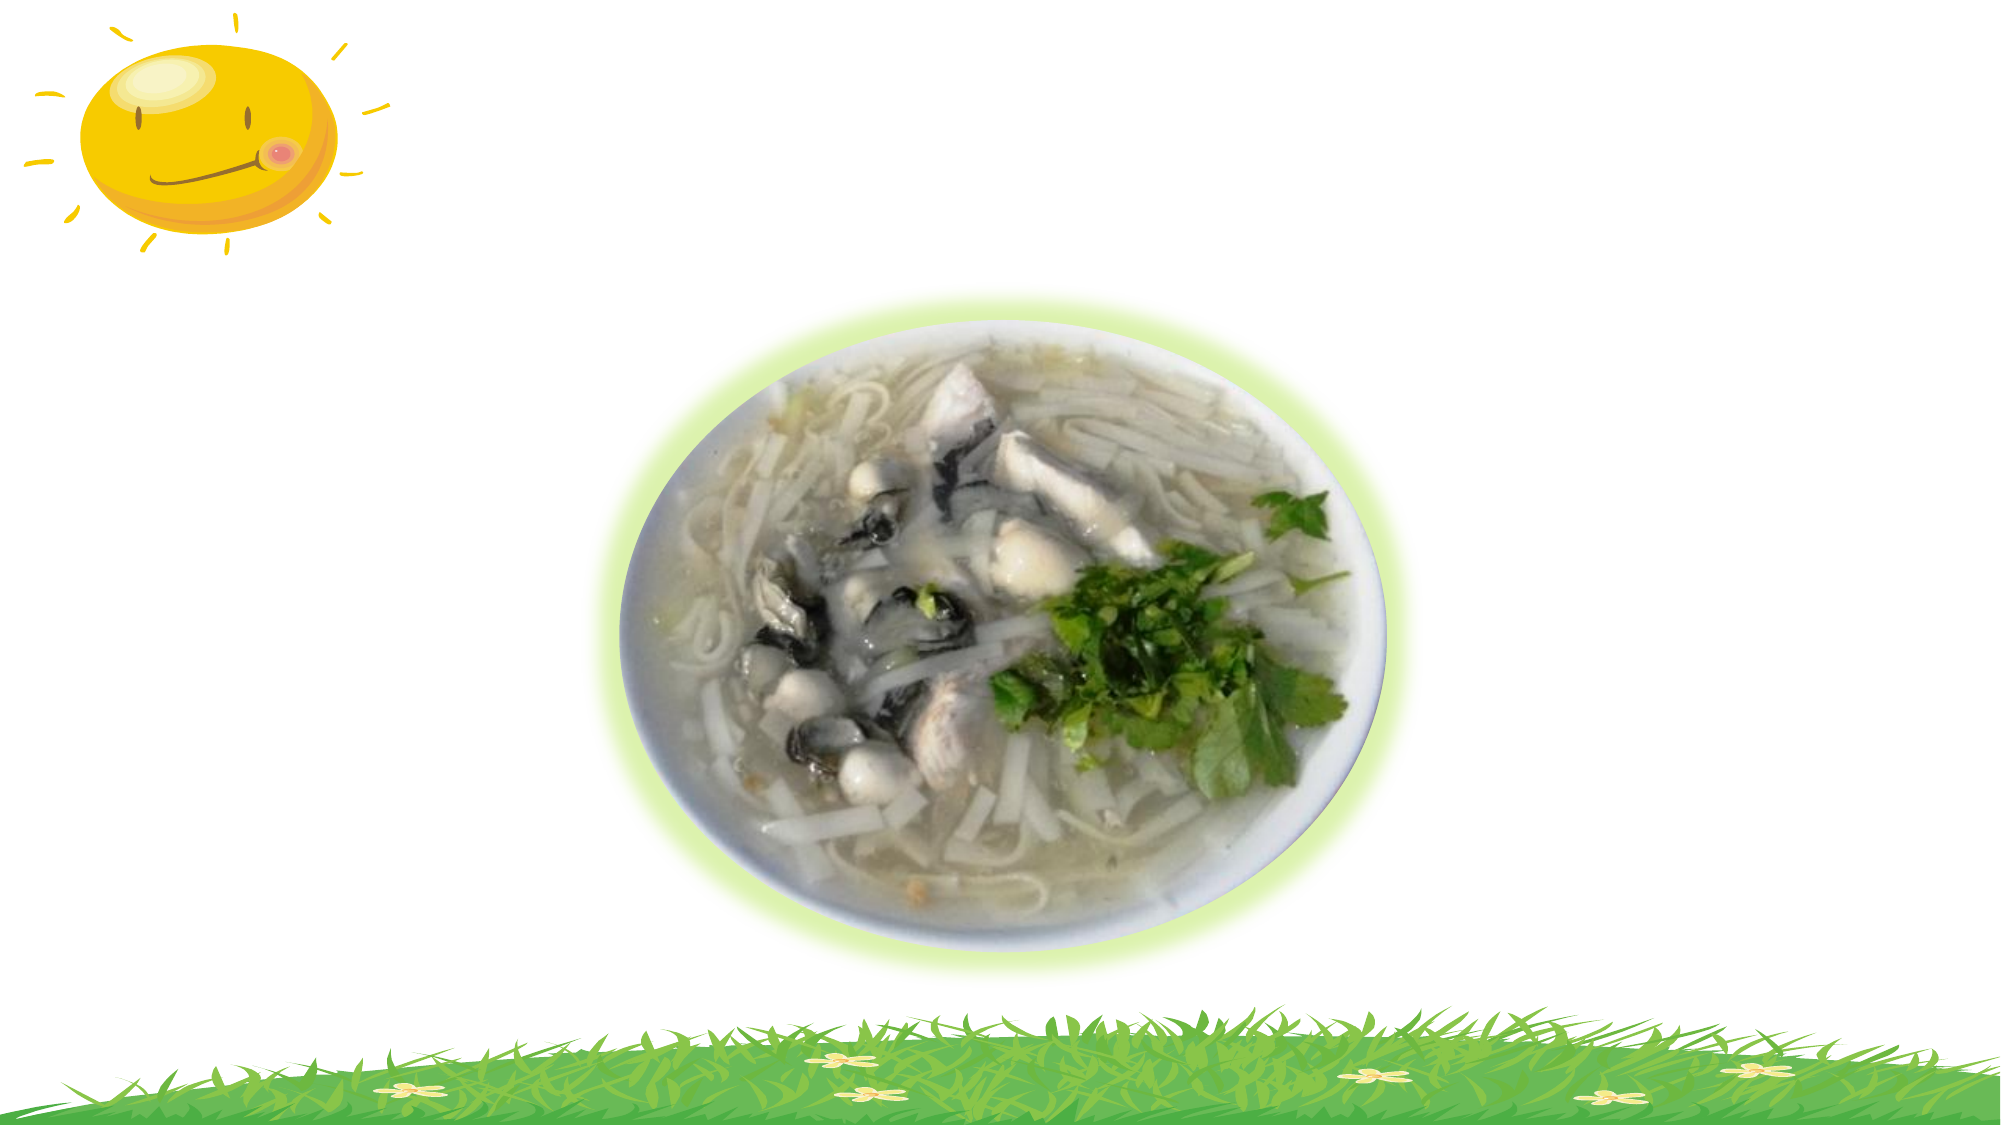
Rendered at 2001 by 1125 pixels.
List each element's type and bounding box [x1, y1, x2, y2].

picture [618, 319, 1388, 953]
